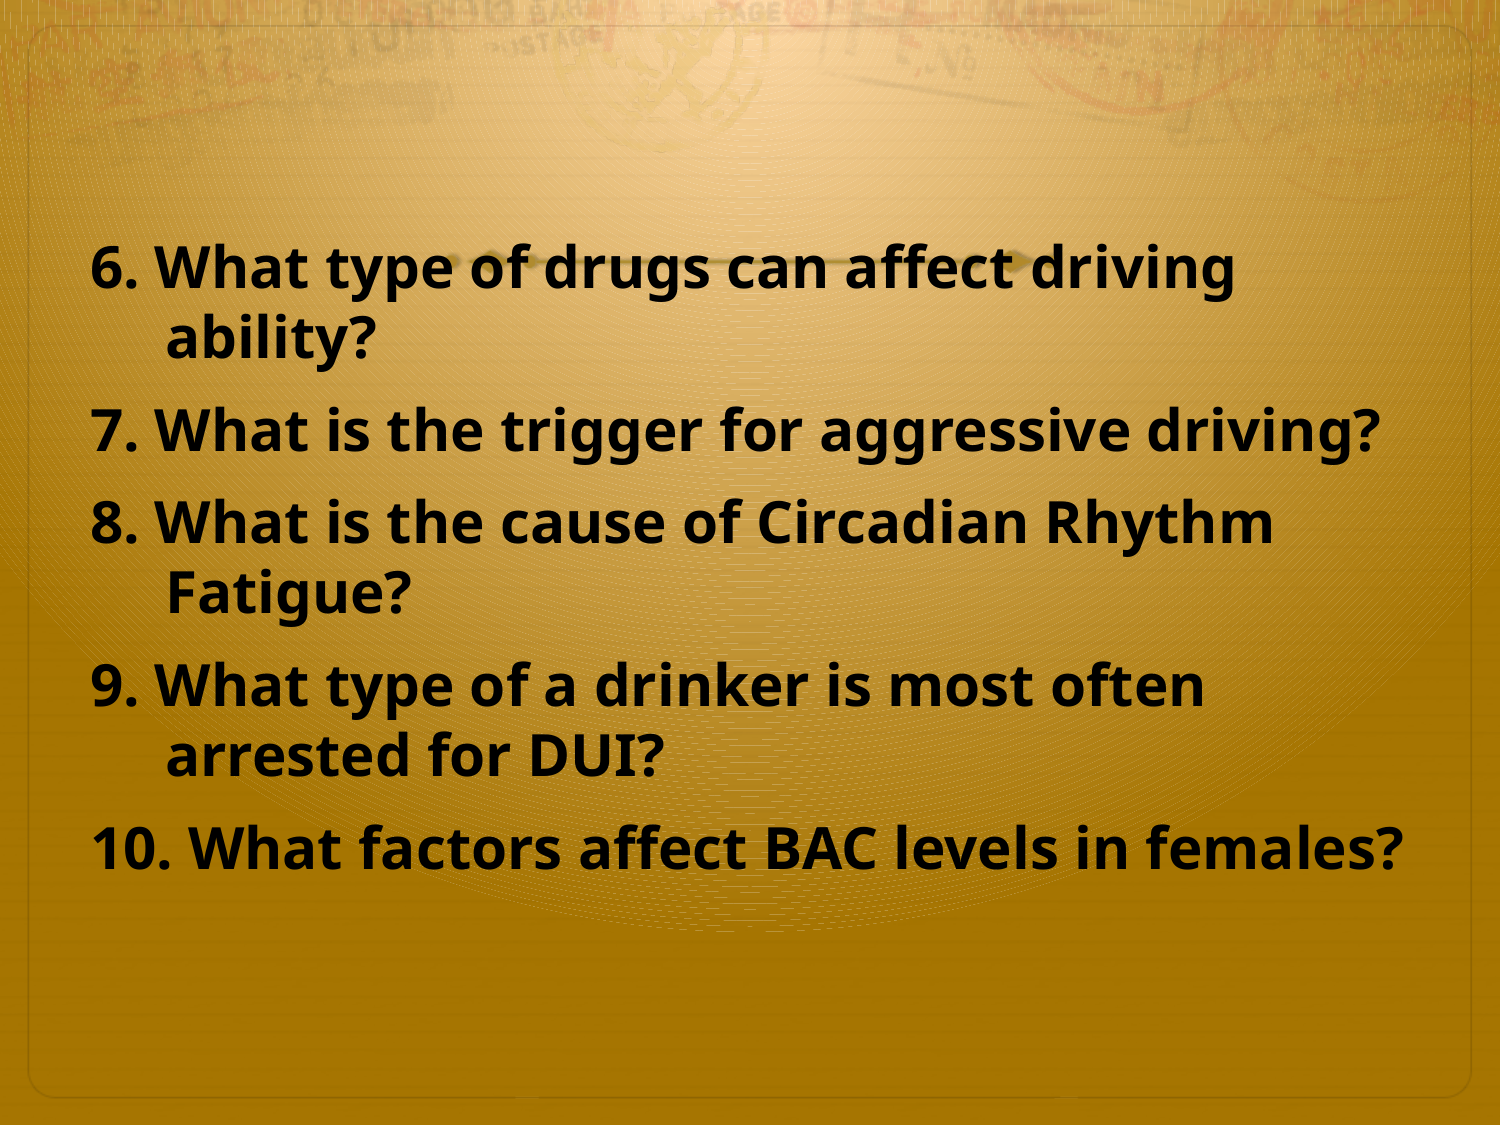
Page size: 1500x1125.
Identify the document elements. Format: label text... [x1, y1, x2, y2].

list 6. What type of drugs can affect driving ability? 7. What is the trigger for aggressive driving? 8. What is the cause of Circadian Rhythm Fatigue? 9. What type of a drinker is most often arrested for DUI? 10. What factors affect BAC levels in females? [75, 54, 1425, 1005]
picture [0, 0, 1500, 1125]
